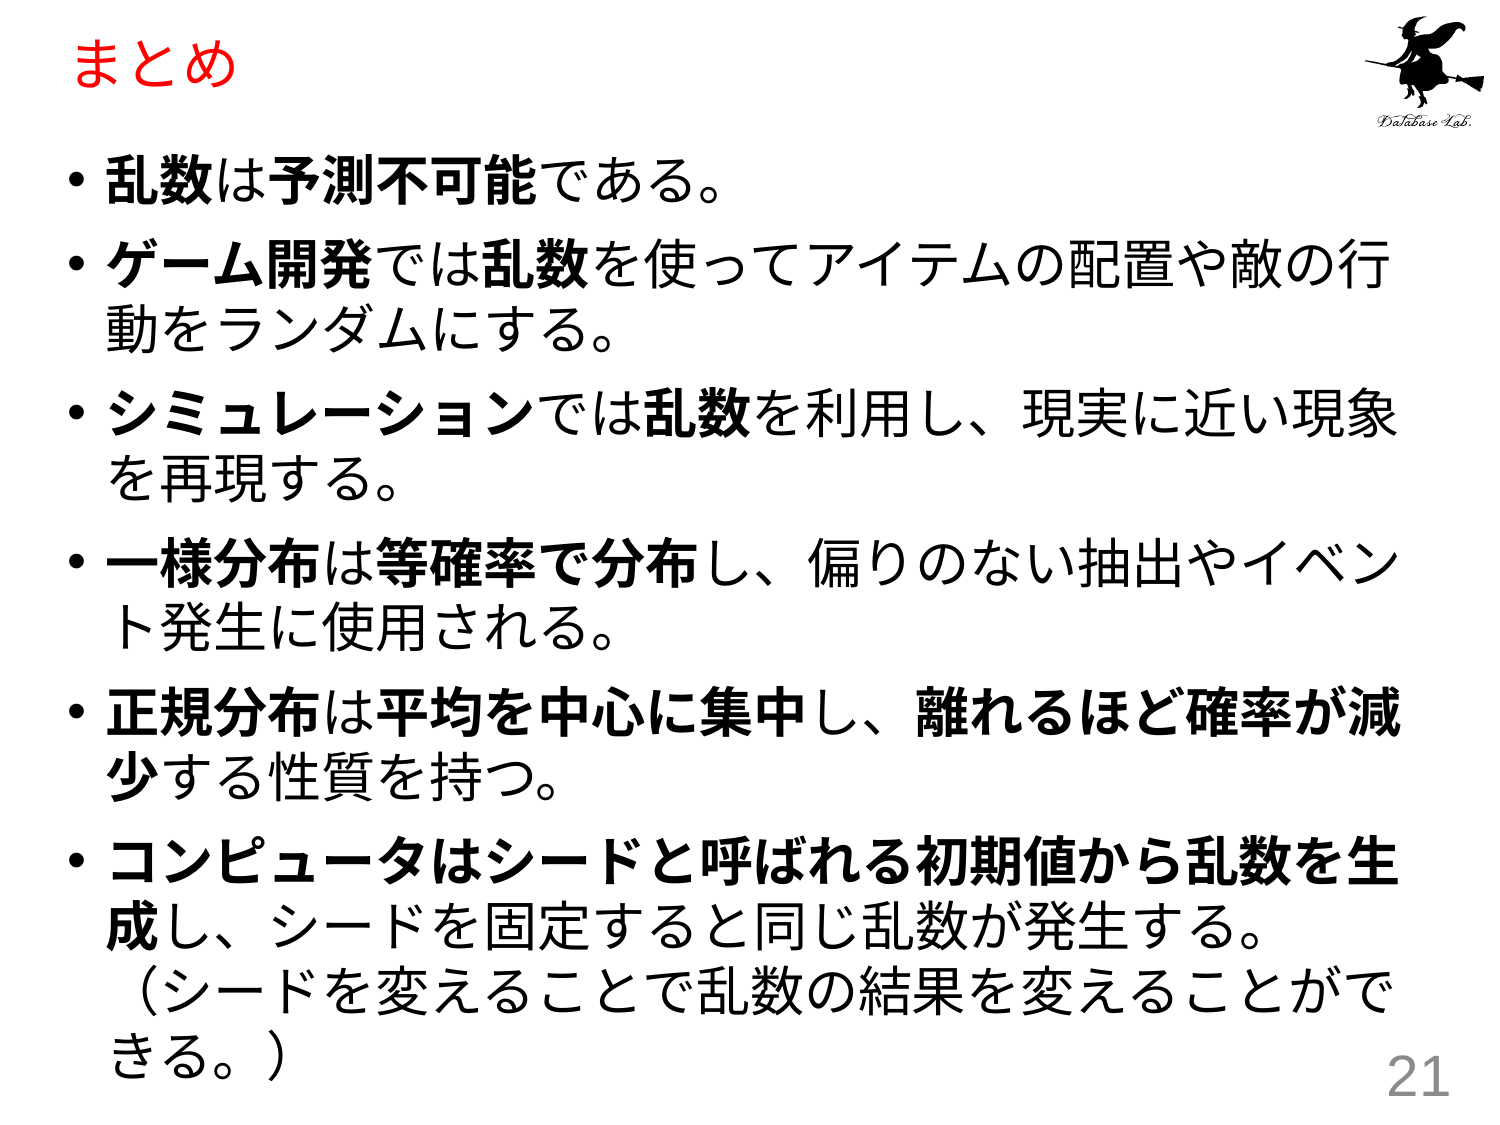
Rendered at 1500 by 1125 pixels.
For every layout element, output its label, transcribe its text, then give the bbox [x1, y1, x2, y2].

slide_number 21 [1129, 1042, 1467, 1103]
title まとめ [52, 28, 1441, 106]
picture [1362, 14, 1486, 130]
list 乱数は予測不可能である。 ゲーム開発では乱数を使ってアイテムの配置や敵の行動をランダムにする。 シミュレーションでは乱数を利用し、現実に近い現象を再現する。 一様分布は等確率で分布し、偏りのない抽出やイベント発生に使用される。 正規分布は平均を中心に集中し、離れるほど確率が減少する性質を持つ。 コンピュータはシードと呼ばれる初期値から乱数を生成し、シードを固定すると同じ乱数が発生する。（シードを変えることで乱数の結果を変えることができる。） [52, 138, 1441, 1103]
